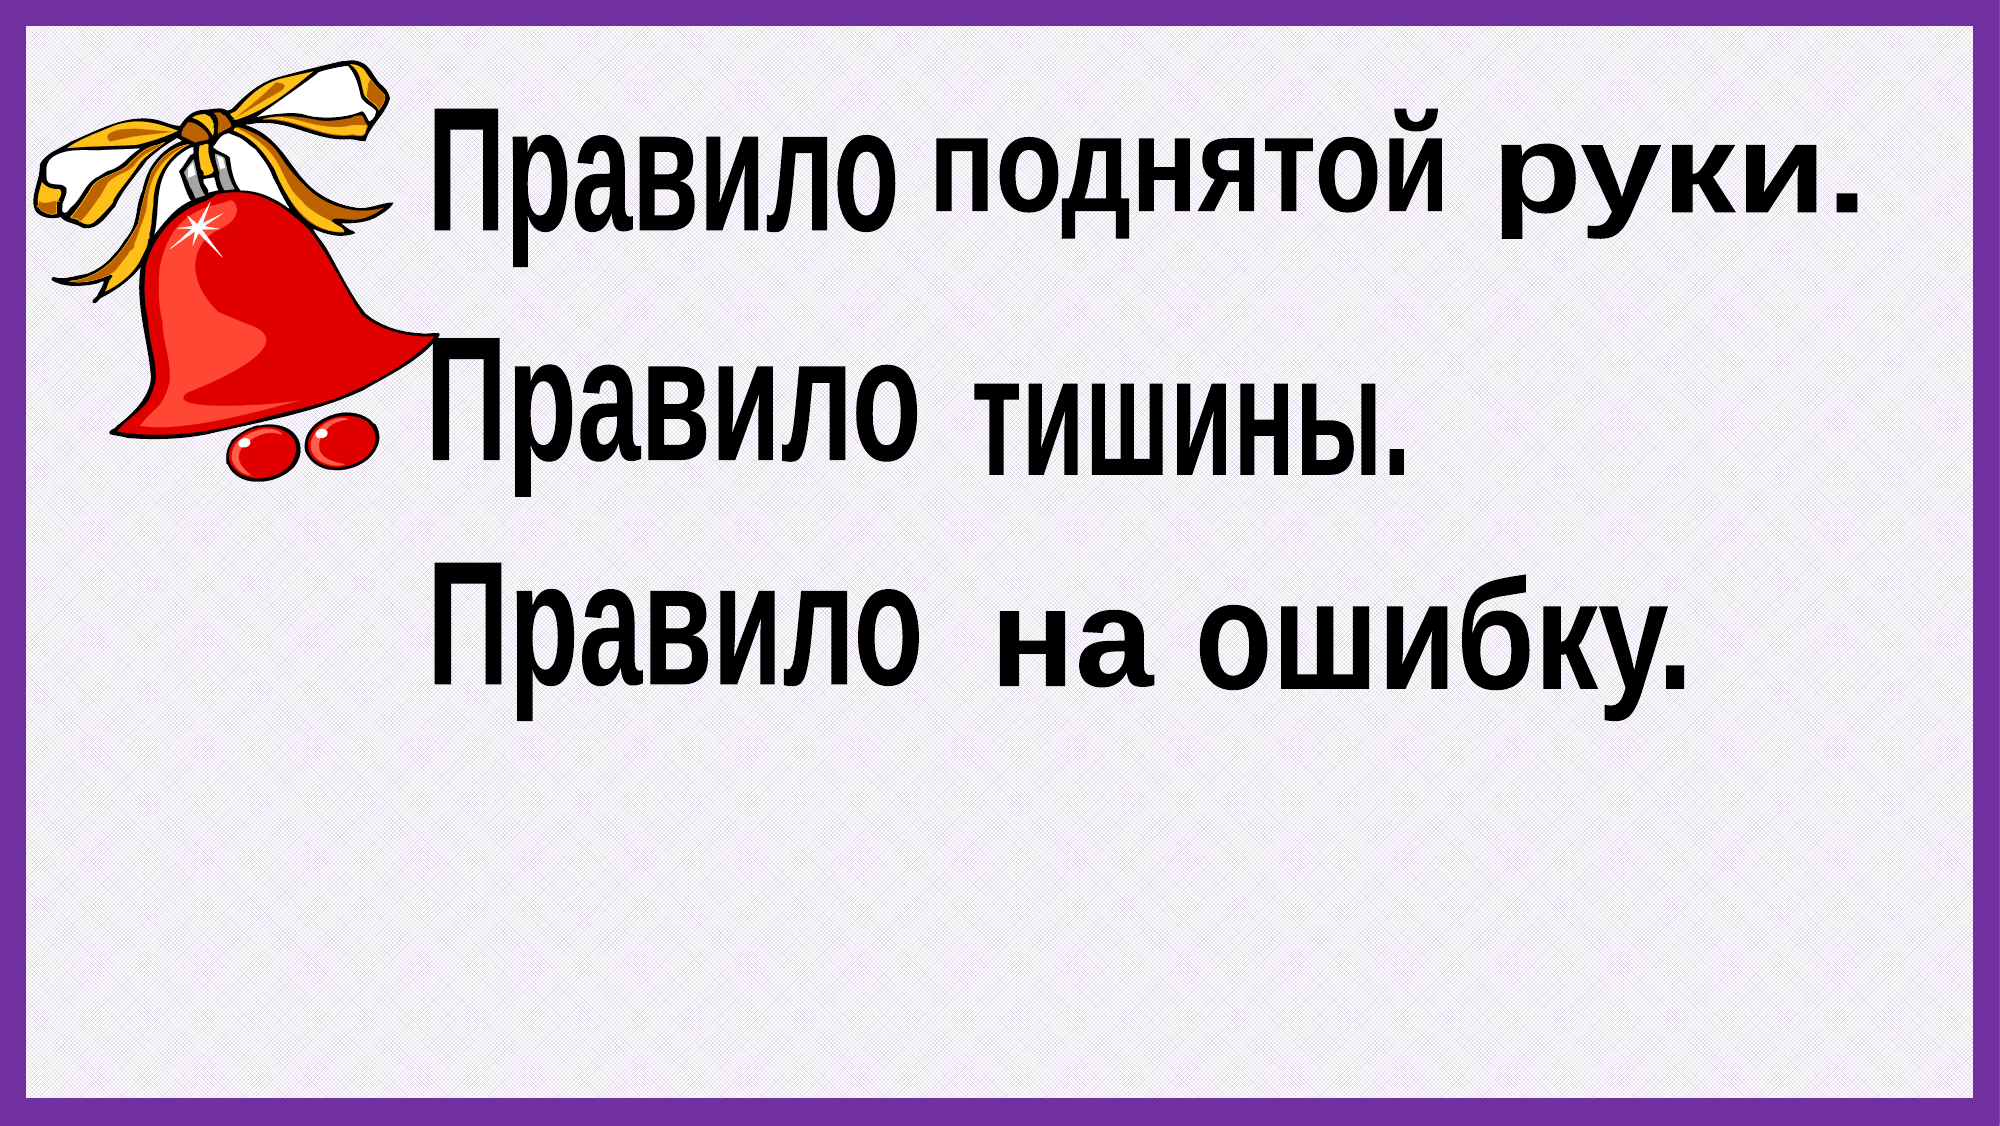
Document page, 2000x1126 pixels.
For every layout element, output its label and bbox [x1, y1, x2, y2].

picture [54, 89, 432, 491]
